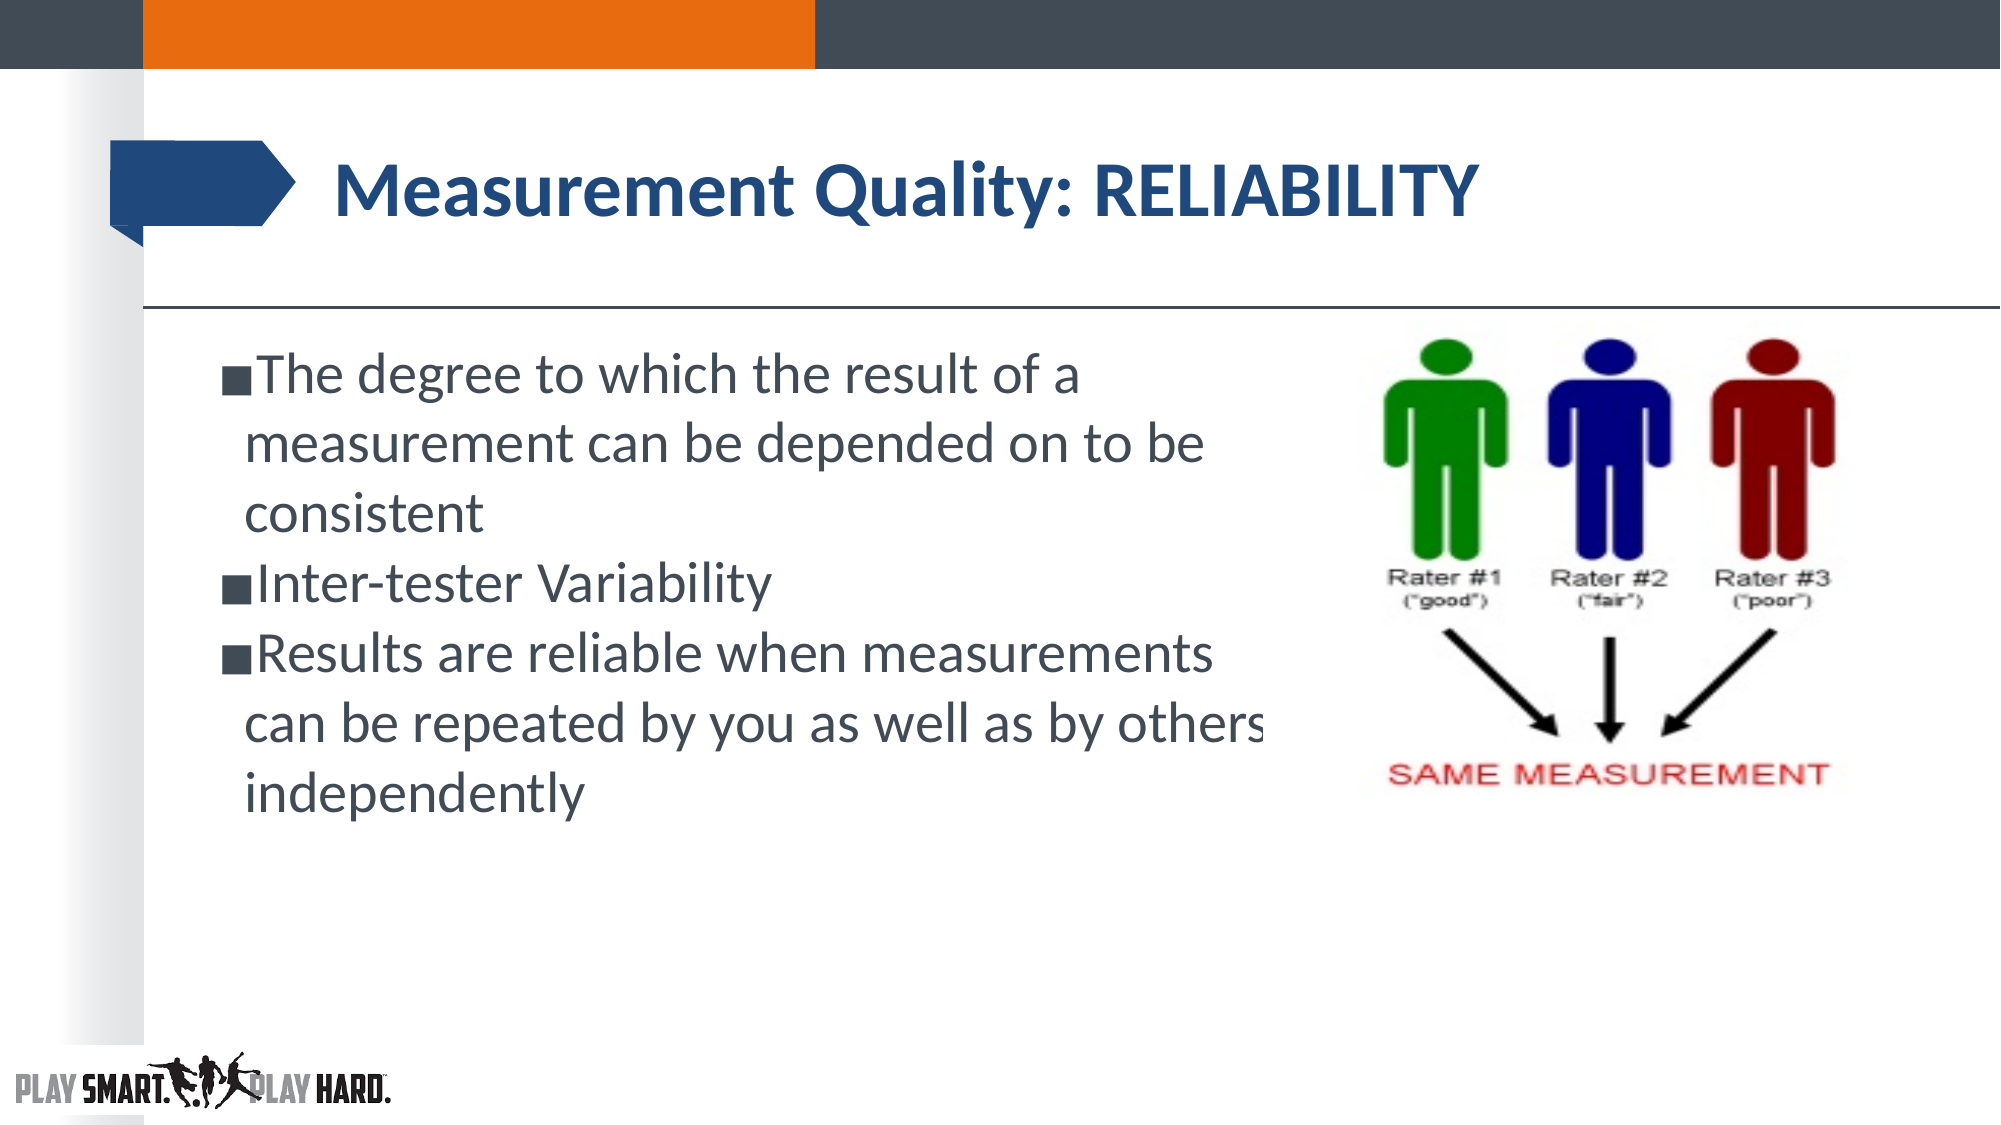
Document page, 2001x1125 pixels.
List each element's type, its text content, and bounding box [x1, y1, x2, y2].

picture [12, 1045, 393, 1115]
title Measurement Quality: RELIABILITY [318, 86, 1964, 284]
picture [1262, 319, 1964, 808]
list The degree to which the result of a measurement can be depended on to be consistent Inter-tester Variability Results are reliable when measurements can be repeated by you as well as by others independently [173, 319, 1287, 1063]
